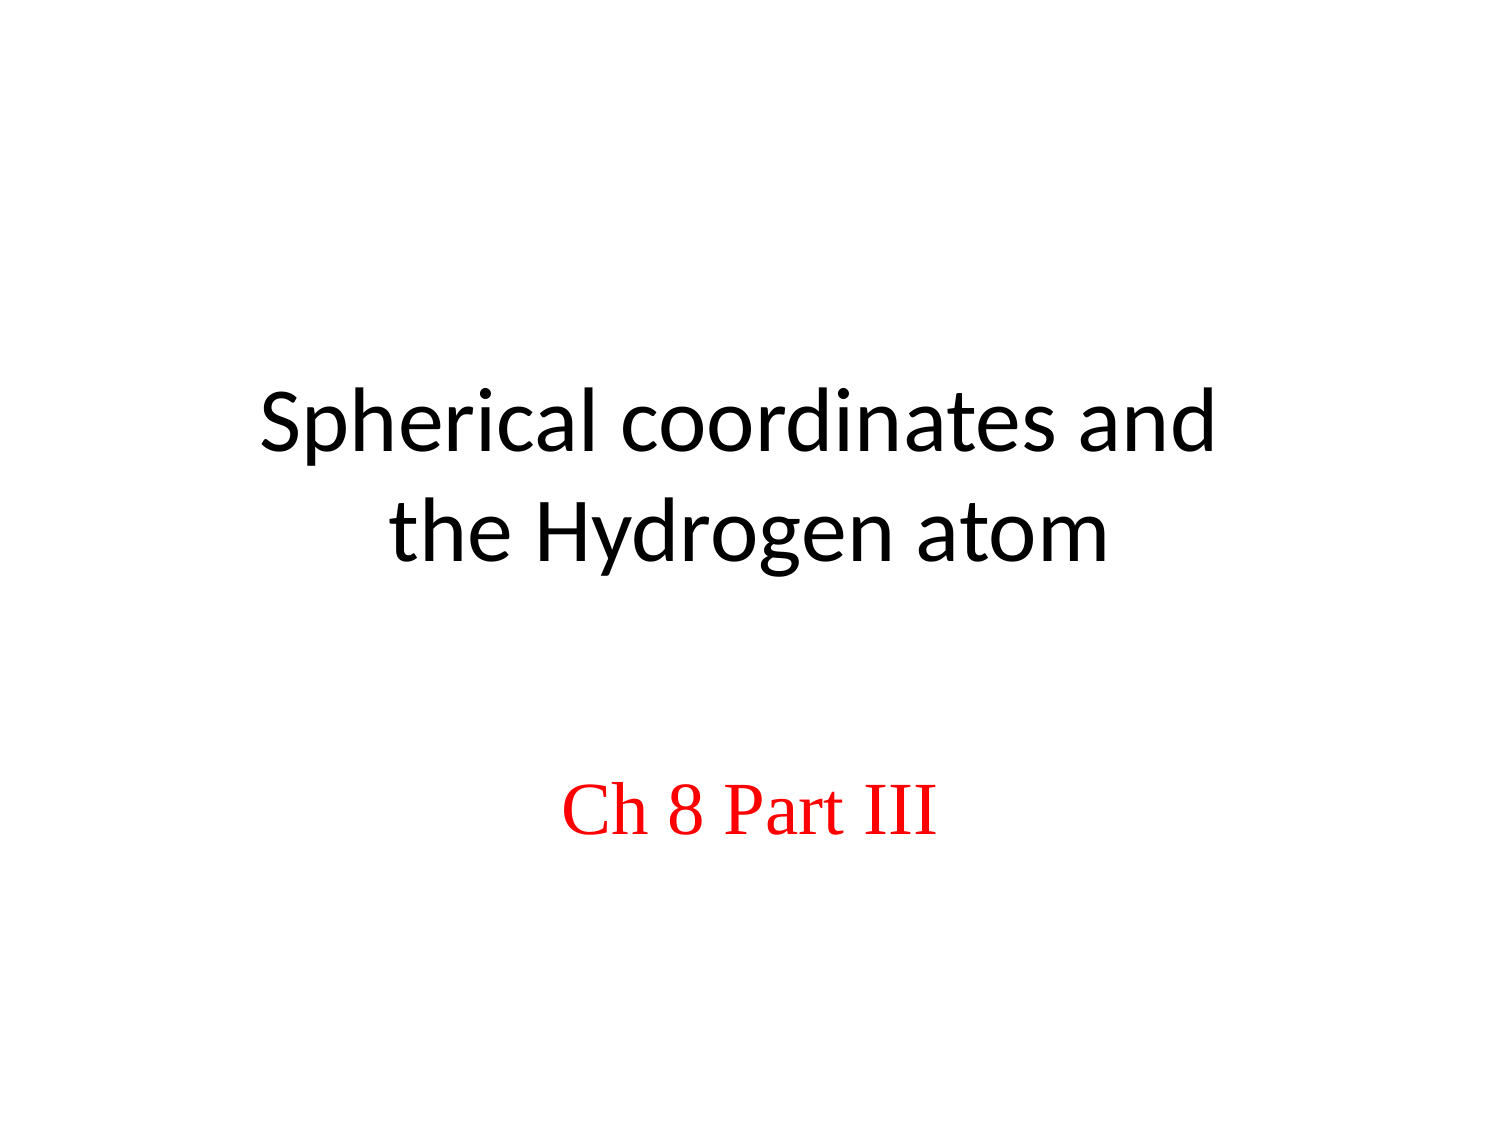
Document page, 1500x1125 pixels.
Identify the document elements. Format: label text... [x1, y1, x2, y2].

subtitle Ch 8 Part III [225, 637, 1275, 925]
title Spherical coordinates and the Hydrogen atom [112, 349, 1388, 591]
